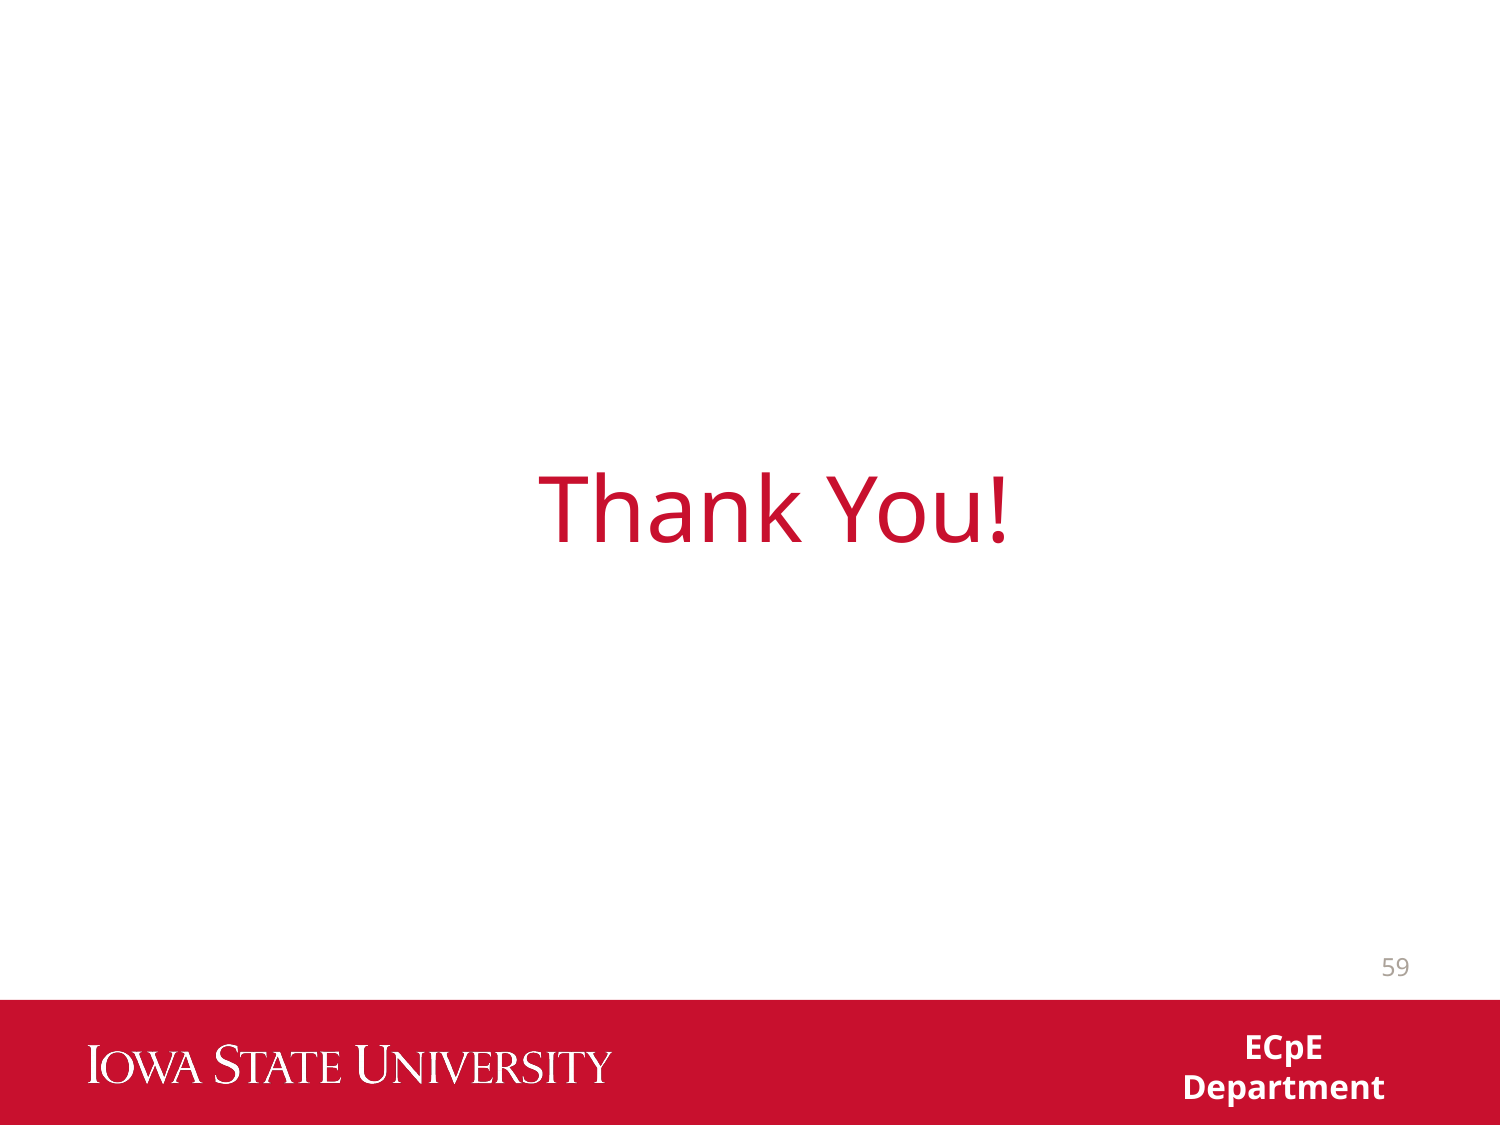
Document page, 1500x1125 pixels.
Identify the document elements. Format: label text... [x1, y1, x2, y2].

title Thank You! [99, 412, 1451, 601]
text_box ECpE Department [1142, 1035, 1425, 1096]
slide_number 59 [1074, 938, 1425, 999]
picture [87, 1044, 613, 1088]
